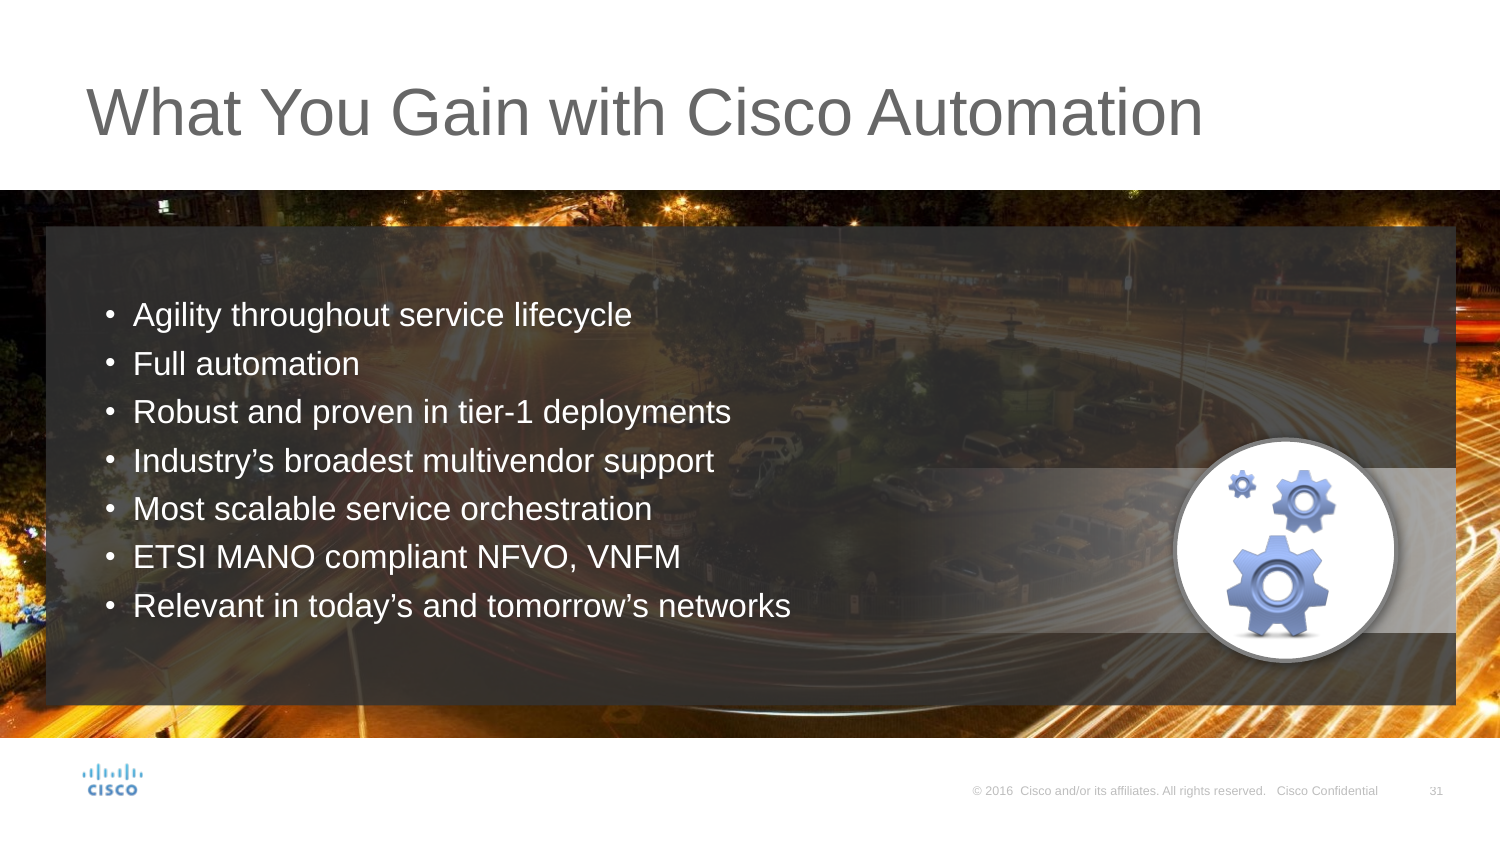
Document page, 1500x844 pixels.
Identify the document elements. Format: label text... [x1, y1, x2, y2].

picture [0, 190, 1500, 738]
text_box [45, 226, 1466, 706]
title What You Gain with Cisco Automation [71, 55, 1441, 176]
picture [77, 758, 149, 803]
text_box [1174, 439, 1397, 662]
